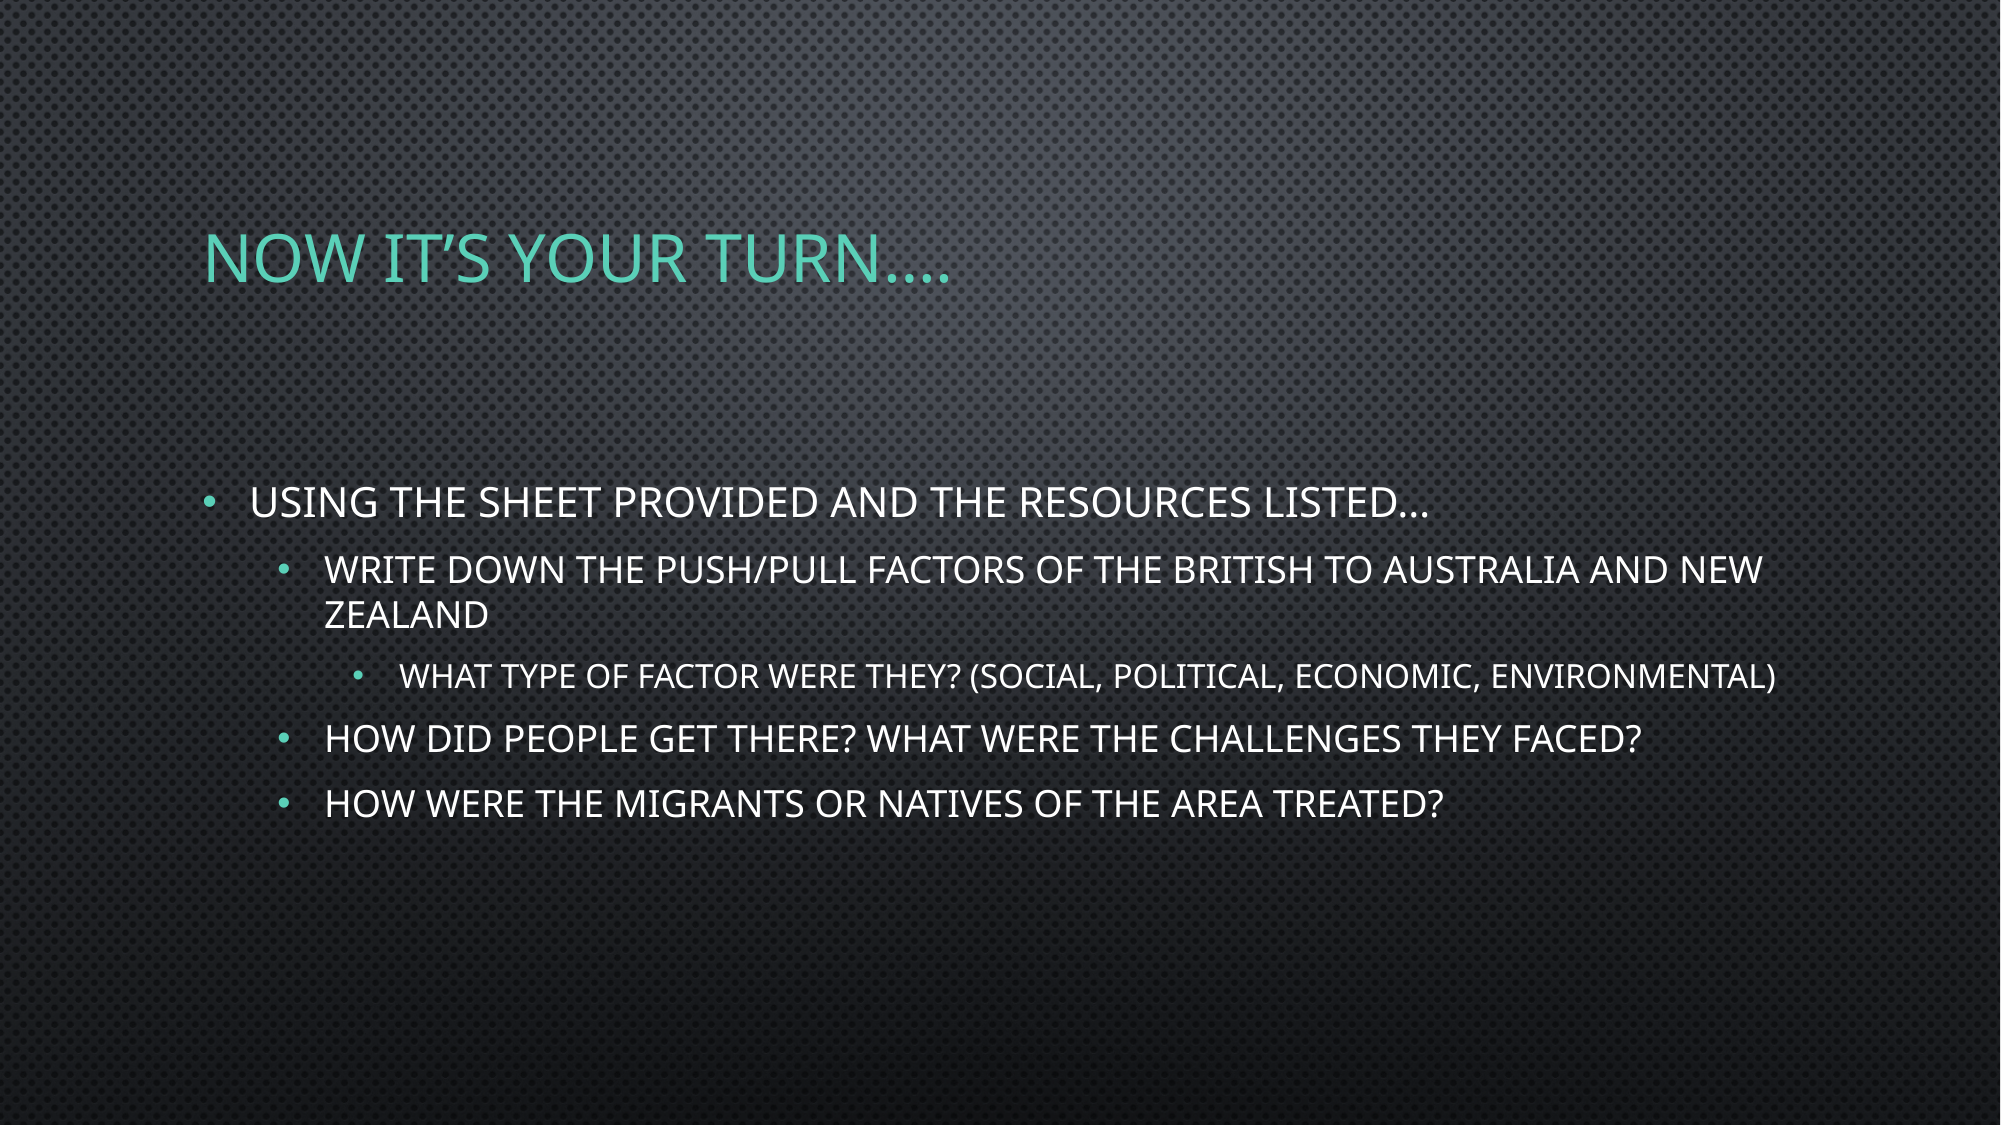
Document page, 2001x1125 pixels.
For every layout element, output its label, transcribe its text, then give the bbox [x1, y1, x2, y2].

title Now it’s your turn…. [187, 99, 1813, 413]
list Using the sheet provided and the resources listed… Write down the Push/Pull Factors of the British to Australia and New Zealand What type of factor were they? (Social, Political, Economic, Environmental) How did people get there? What were the challenges they faced? How were the migrants or natives of the area treated? [187, 437, 1813, 950]
